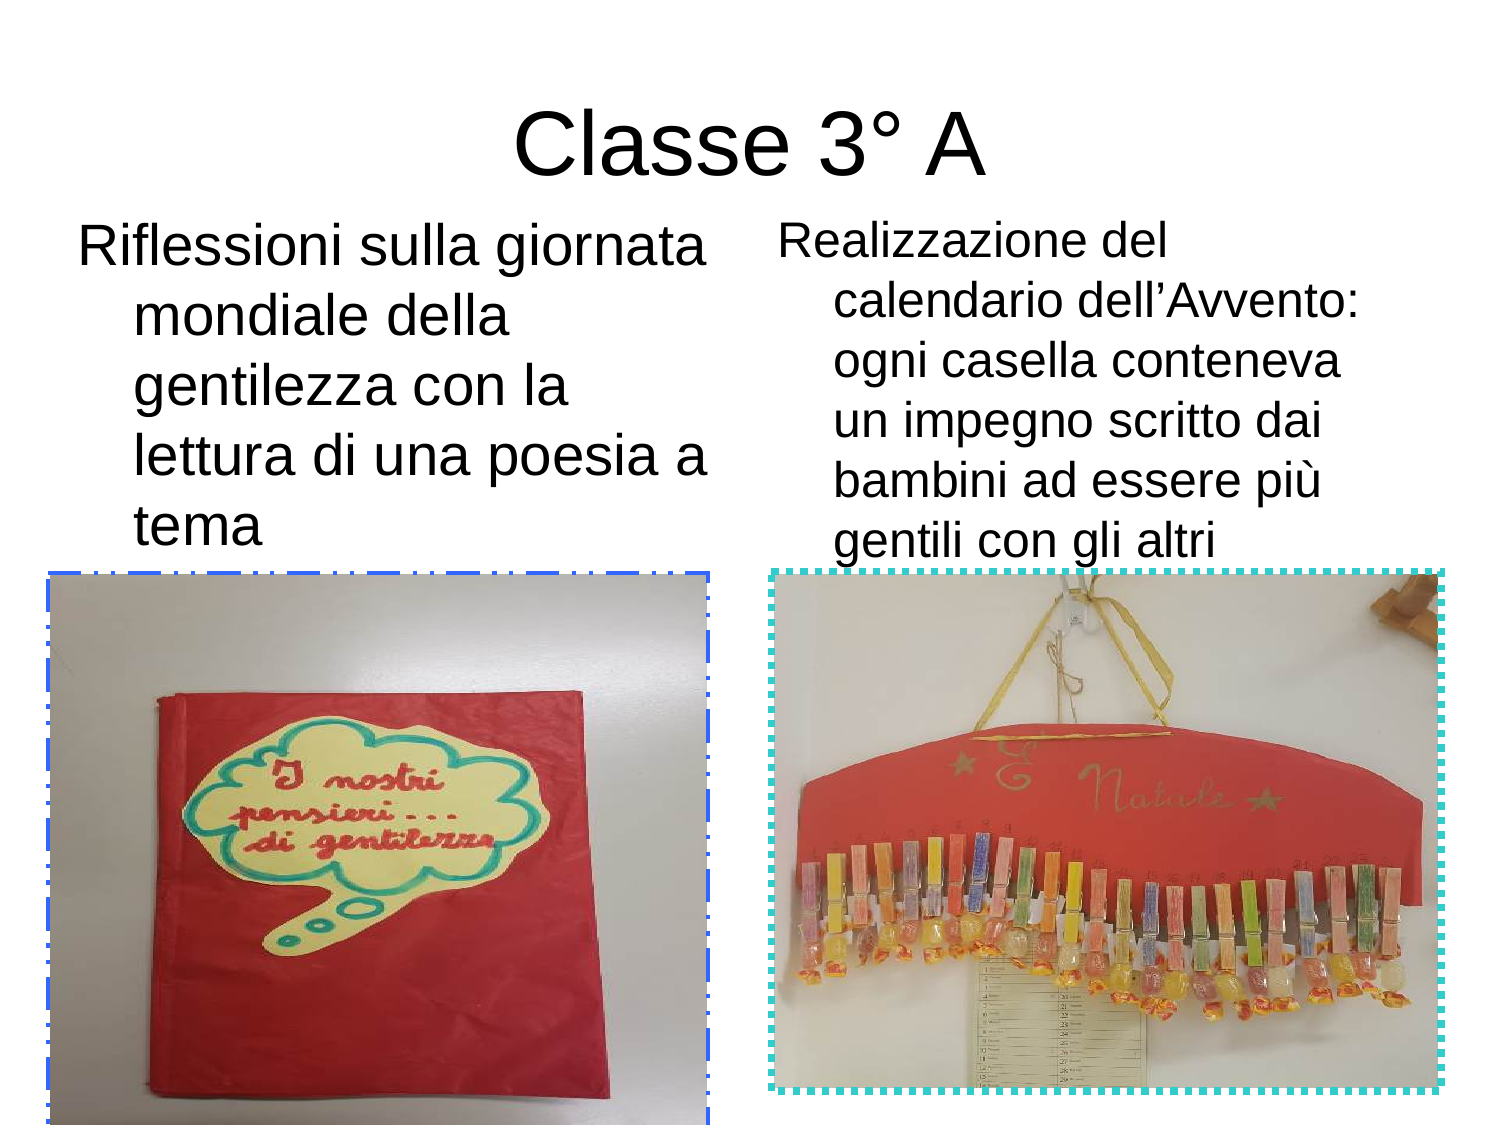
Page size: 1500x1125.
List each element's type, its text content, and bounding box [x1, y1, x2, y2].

picture [49, 574, 707, 1125]
picture [774, 574, 1438, 1088]
list Riflessioni sulla giornata mondiale della gentilezza con la lettura di una poesia a tema [62, 200, 725, 943]
list Realizzazione del calendario dell’Avvento: ogni casella conteneva un impegno scritto dai bambini ad essere più gentili con gli altri [762, 200, 1425, 1005]
title Classe 3° A [75, 45, 1425, 233]
